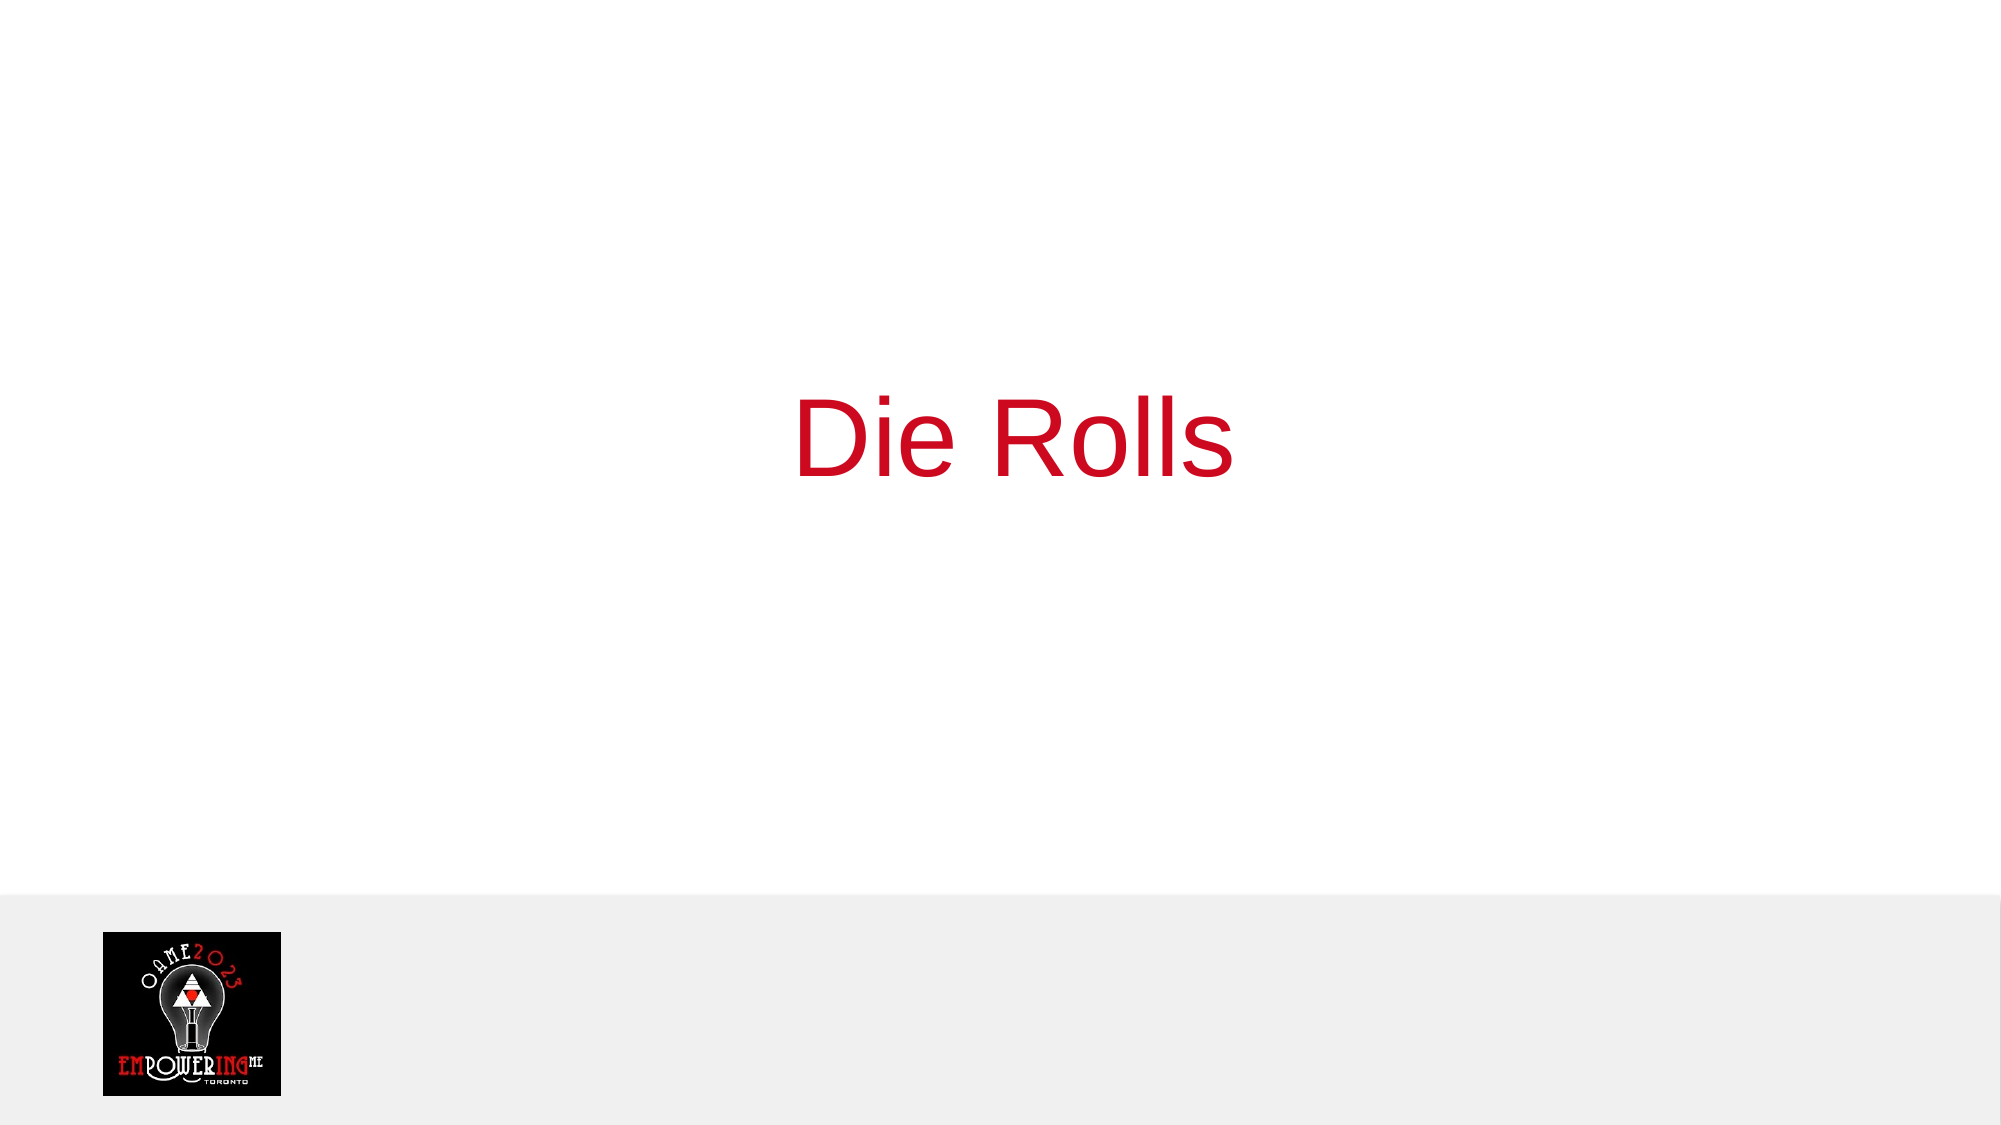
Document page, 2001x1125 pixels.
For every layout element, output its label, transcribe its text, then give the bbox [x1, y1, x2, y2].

picture [103, 932, 281, 1096]
list Die Rolls [103, 224, 1925, 541]
